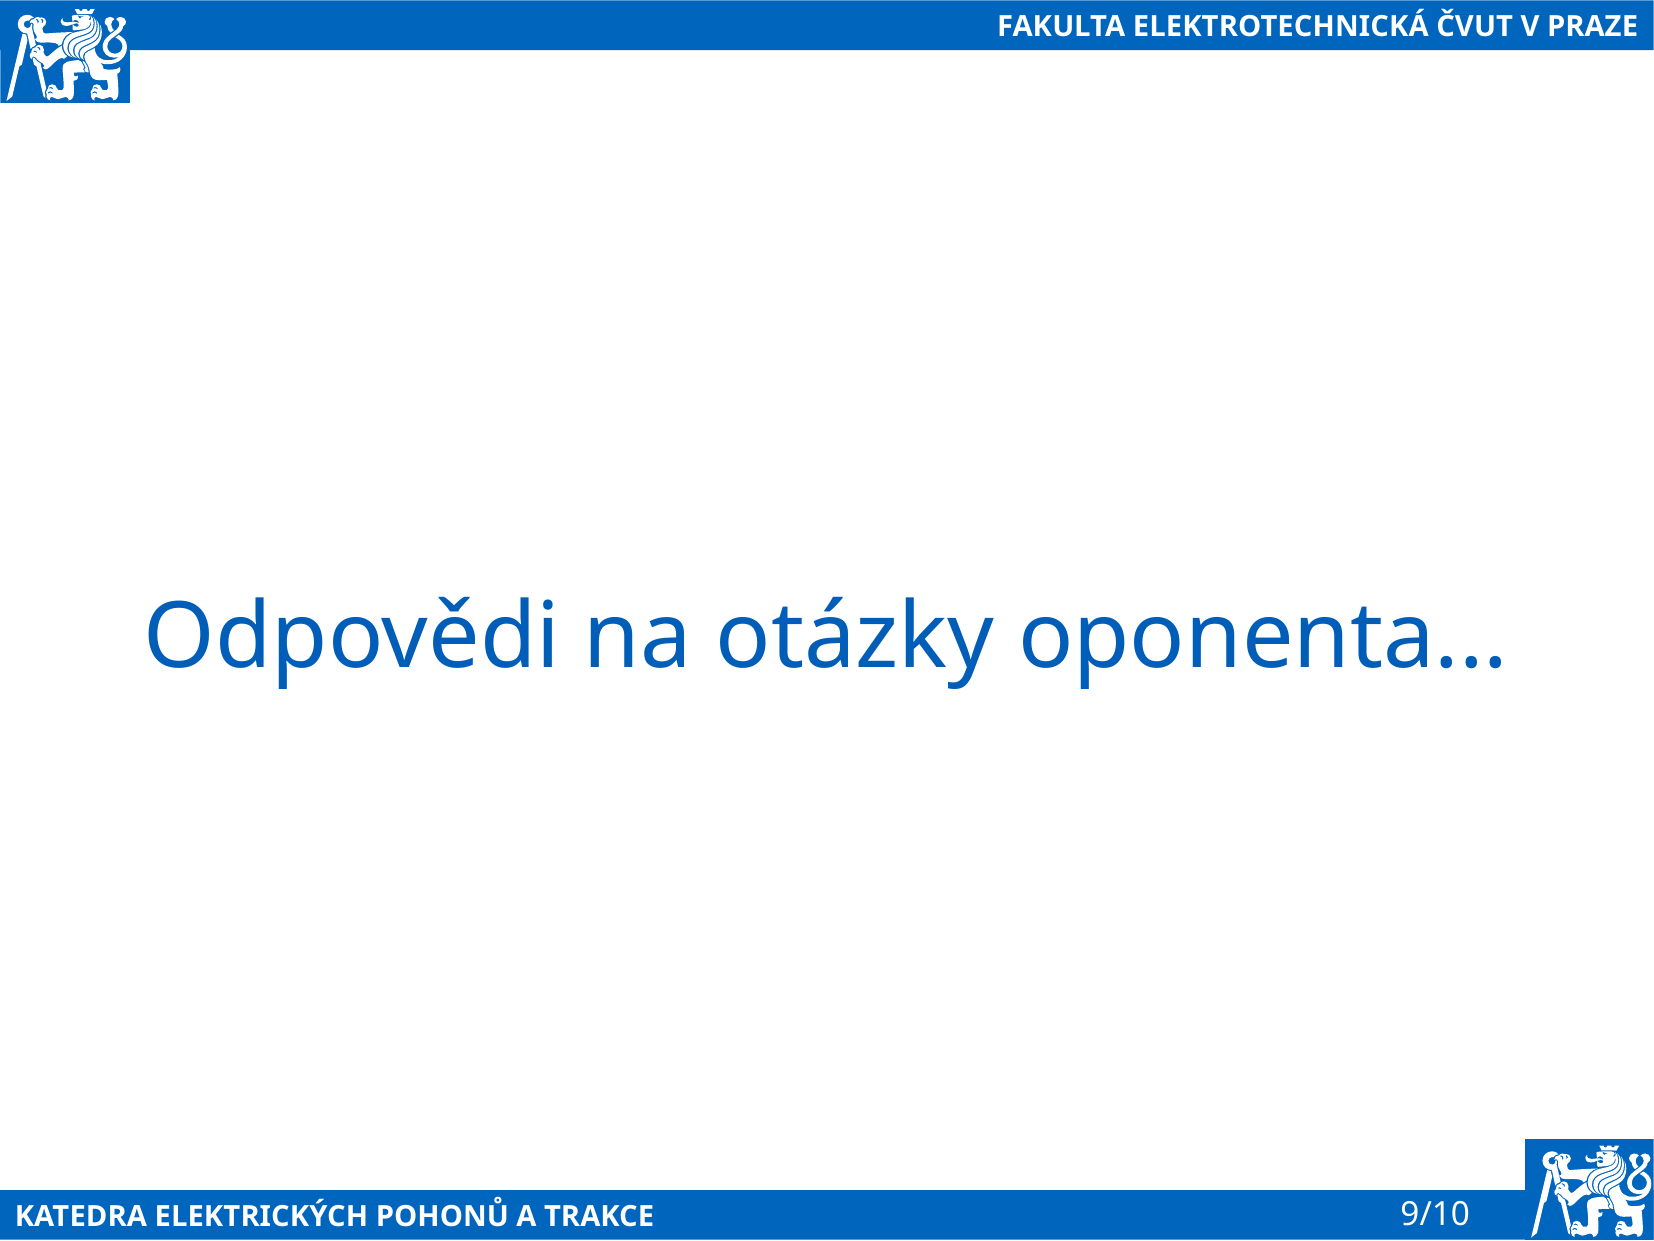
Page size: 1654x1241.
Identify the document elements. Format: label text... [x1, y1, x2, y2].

list Odpovědi na otázky oponenta... [103, 496, 1551, 744]
